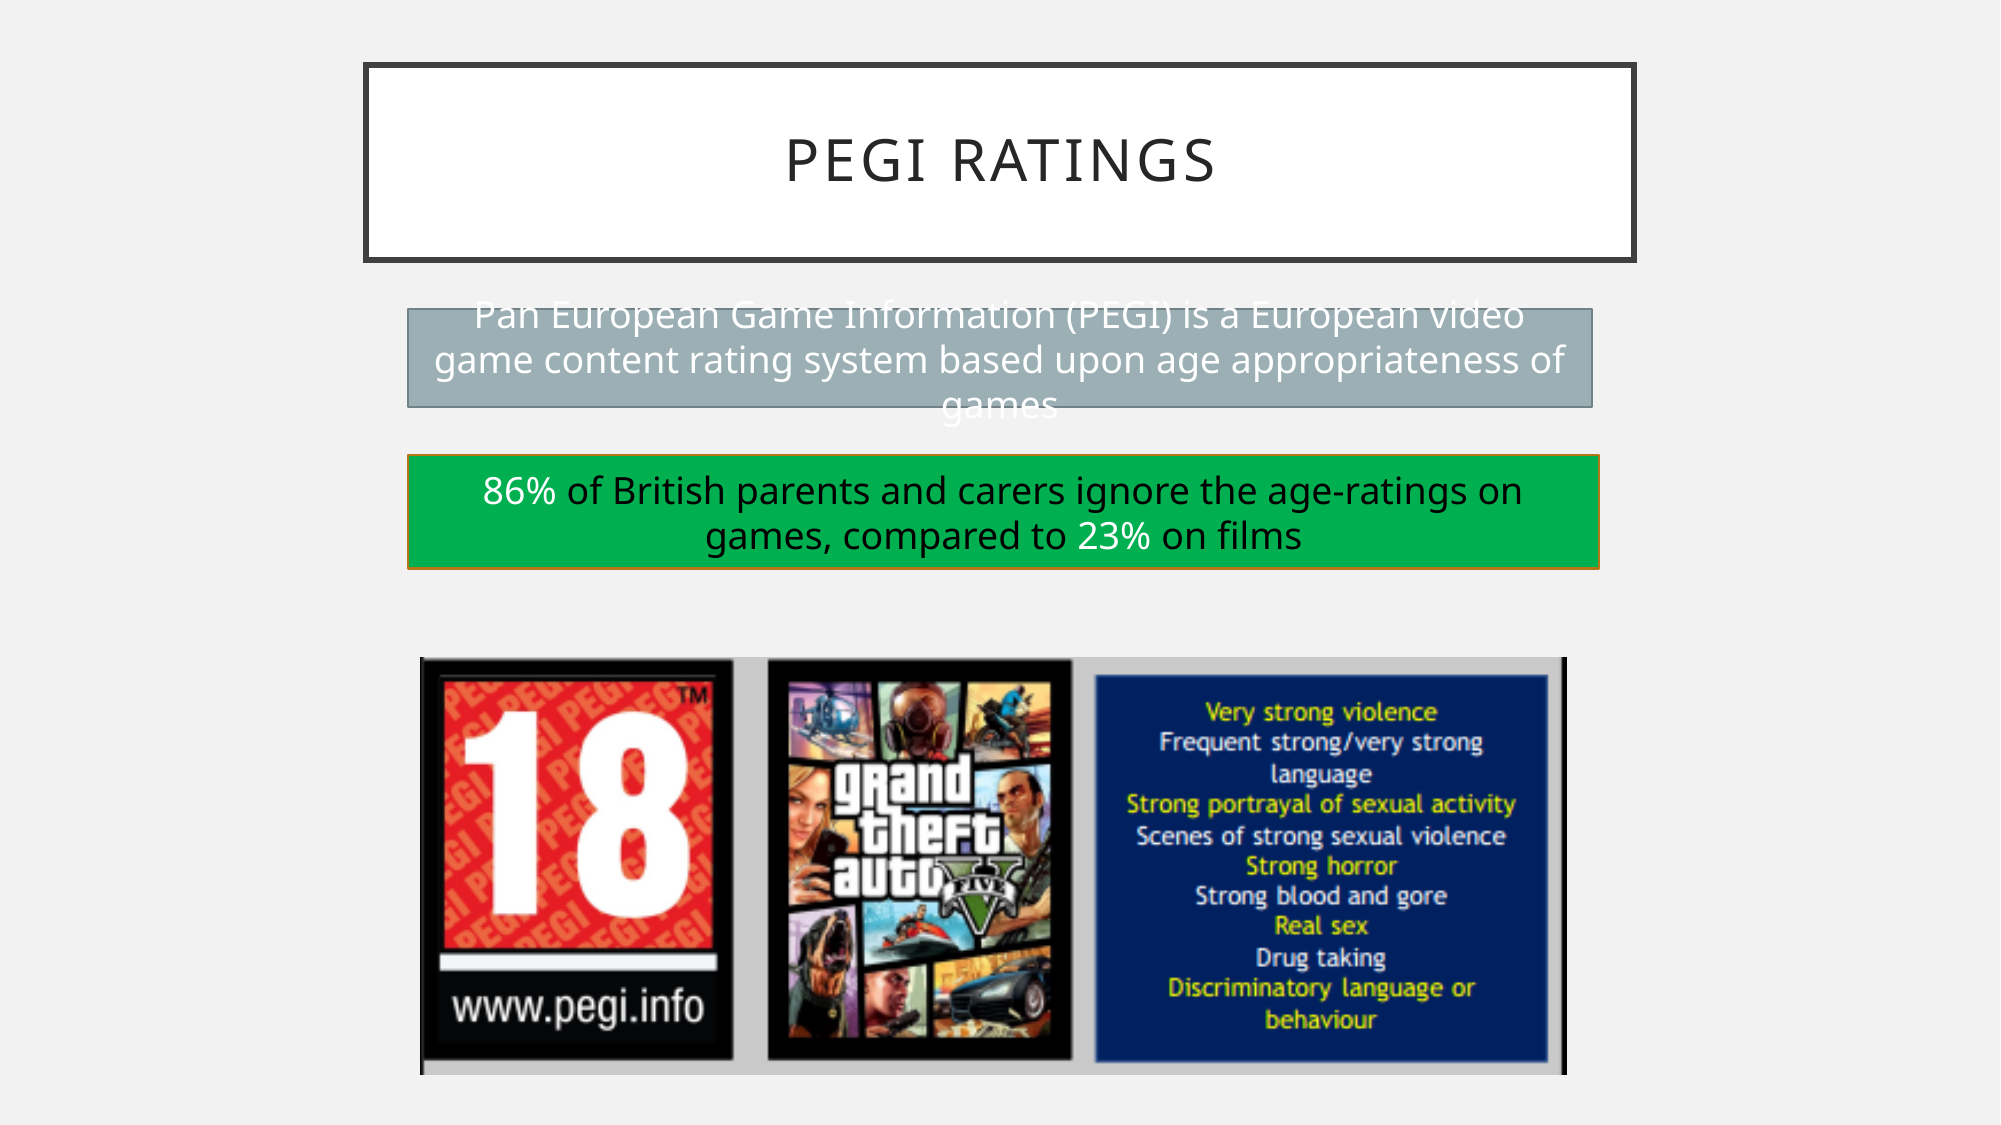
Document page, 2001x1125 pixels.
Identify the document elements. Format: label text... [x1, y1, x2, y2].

text_box Pan European Game Information (PEGI) is a European video game content rating system based upon age appropriateness of games [407, 308, 1593, 408]
text_box 86% of British parents and carers ignore the age-ratings on games, compared to 23% on films [407, 454, 1600, 570]
title PEGI ratings [363, 62, 1637, 263]
picture [420, 657, 1567, 1076]
